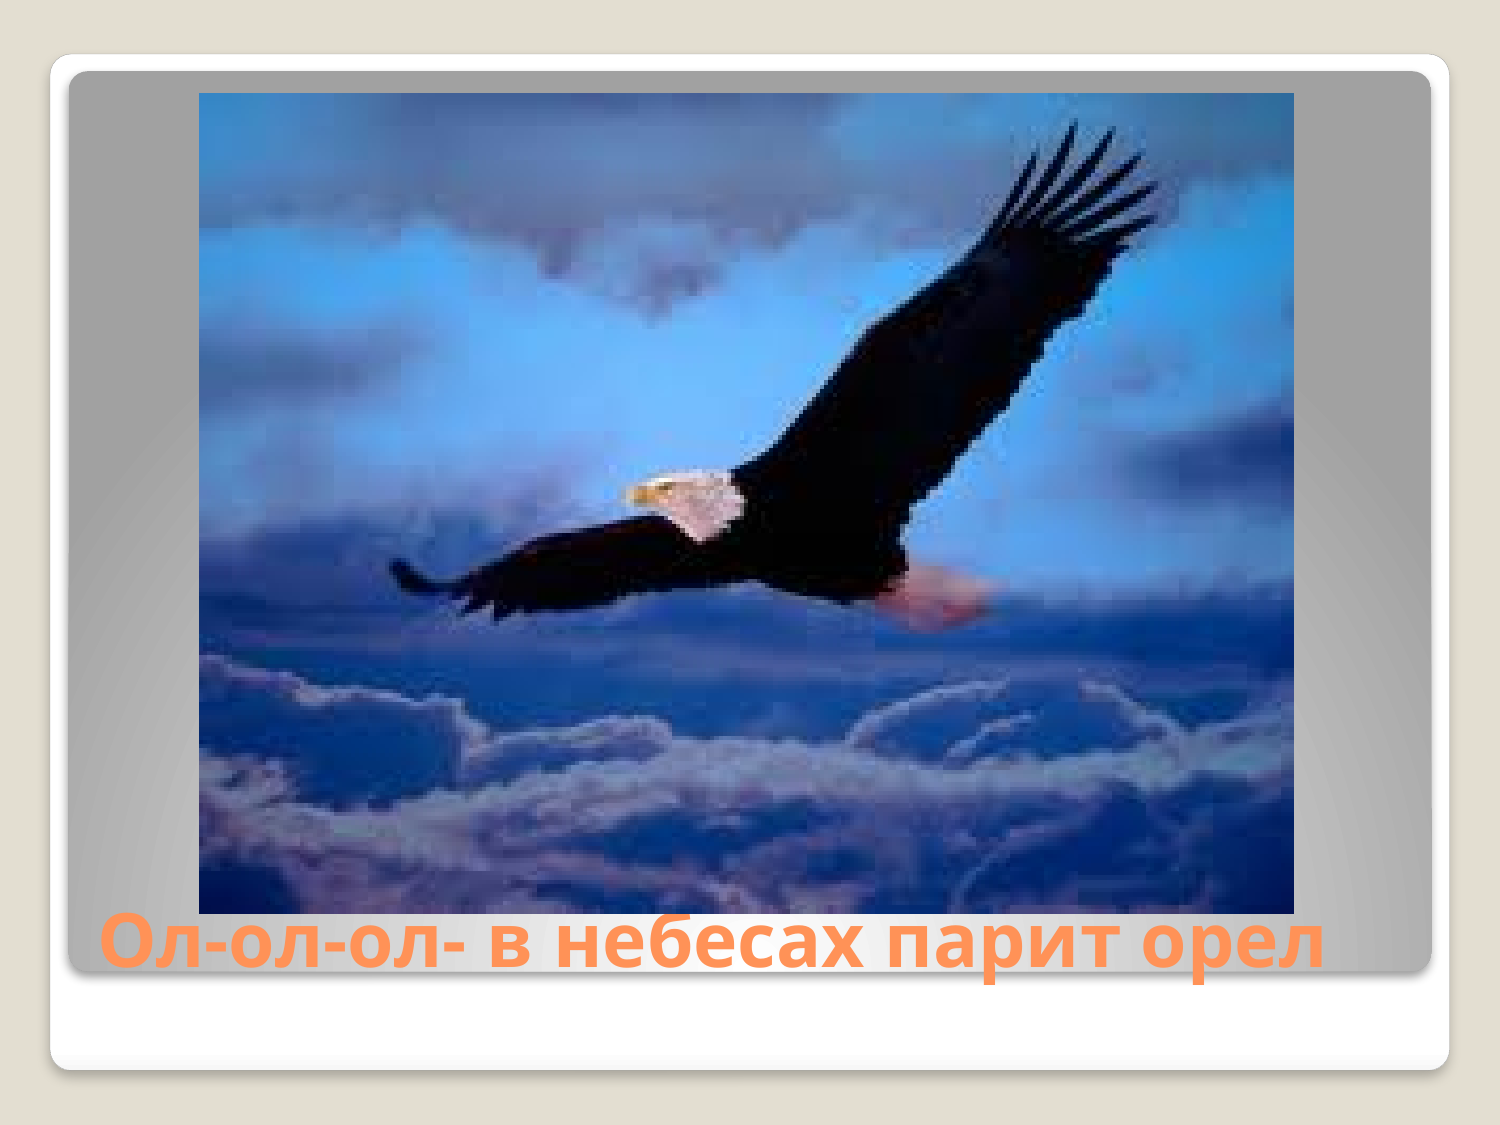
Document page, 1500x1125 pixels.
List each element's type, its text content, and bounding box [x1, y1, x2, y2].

title Ол-ол-ол- в небесах парит орел [82, 817, 1425, 991]
picture [198, 93, 1294, 914]
